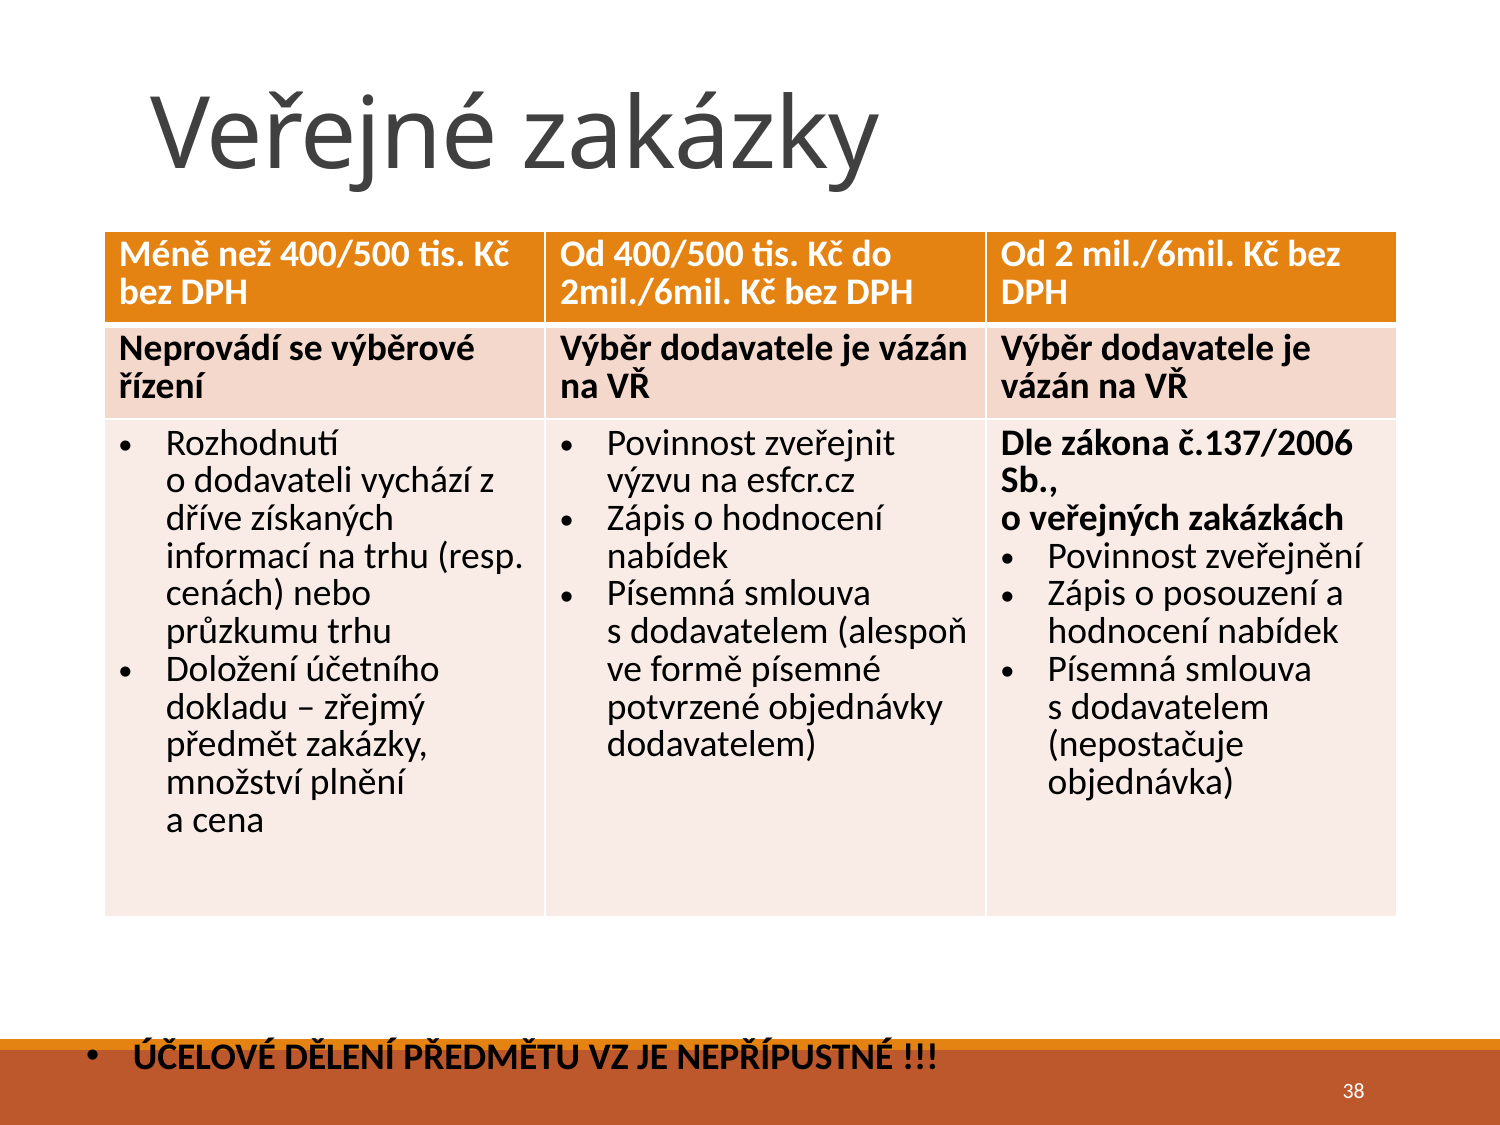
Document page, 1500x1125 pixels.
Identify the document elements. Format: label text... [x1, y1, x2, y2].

table_cell Povinnost zveřejnit výzvu na esfcr.cz Zápis o hodnocení nabídek Písemná smlouva s dodavatelem (alespoň ve formě písemné potvrzené objednávky dodavatelem) [546, 420, 985, 916]
text_box ÚČELOVÉ DĚLENÍ PŘEDMĚTU VZ JE NEPŘÍPUSTNÉ !!! [71, 1024, 1430, 1085]
table_cell Neprovádí se výběrové řízení [105, 328, 544, 418]
table_cell Výběr dodavatele je vázán na VŘ [987, 328, 1396, 418]
table_header Od 400/500 tis. Kč do 2mil./6mil. Kč bez DPH [546, 232, 985, 322]
table_cell Dle zákona č.137/2006 Sb., o veřejných zakázkách Povinnost zveřejnění Zápis o posouzení a hodnocení nabídek Písemná smlouva s dodavatelem (nepostačuje objednávka) [987, 420, 1396, 916]
slide_number 38 [1218, 1085, 1380, 1120]
table_cell Výběr dodavatele je vázán na VŘ [546, 328, 985, 418]
table_header Méně než 400/500 tis. Kč bez DPH [105, 232, 544, 322]
title Veřejné zakázky [135, 47, 1373, 197]
table_header Od 2 mil./6mil. Kč bez DPH [987, 232, 1396, 322]
table_cell Rozhodnutí o dodavateli vychází z dříve získaných informací na trhu (resp. cenách) nebo průzkumu trhu Doložení účetního dokladu – zřejmý předmět zakázky, množství plnění a cena [105, 420, 544, 916]
